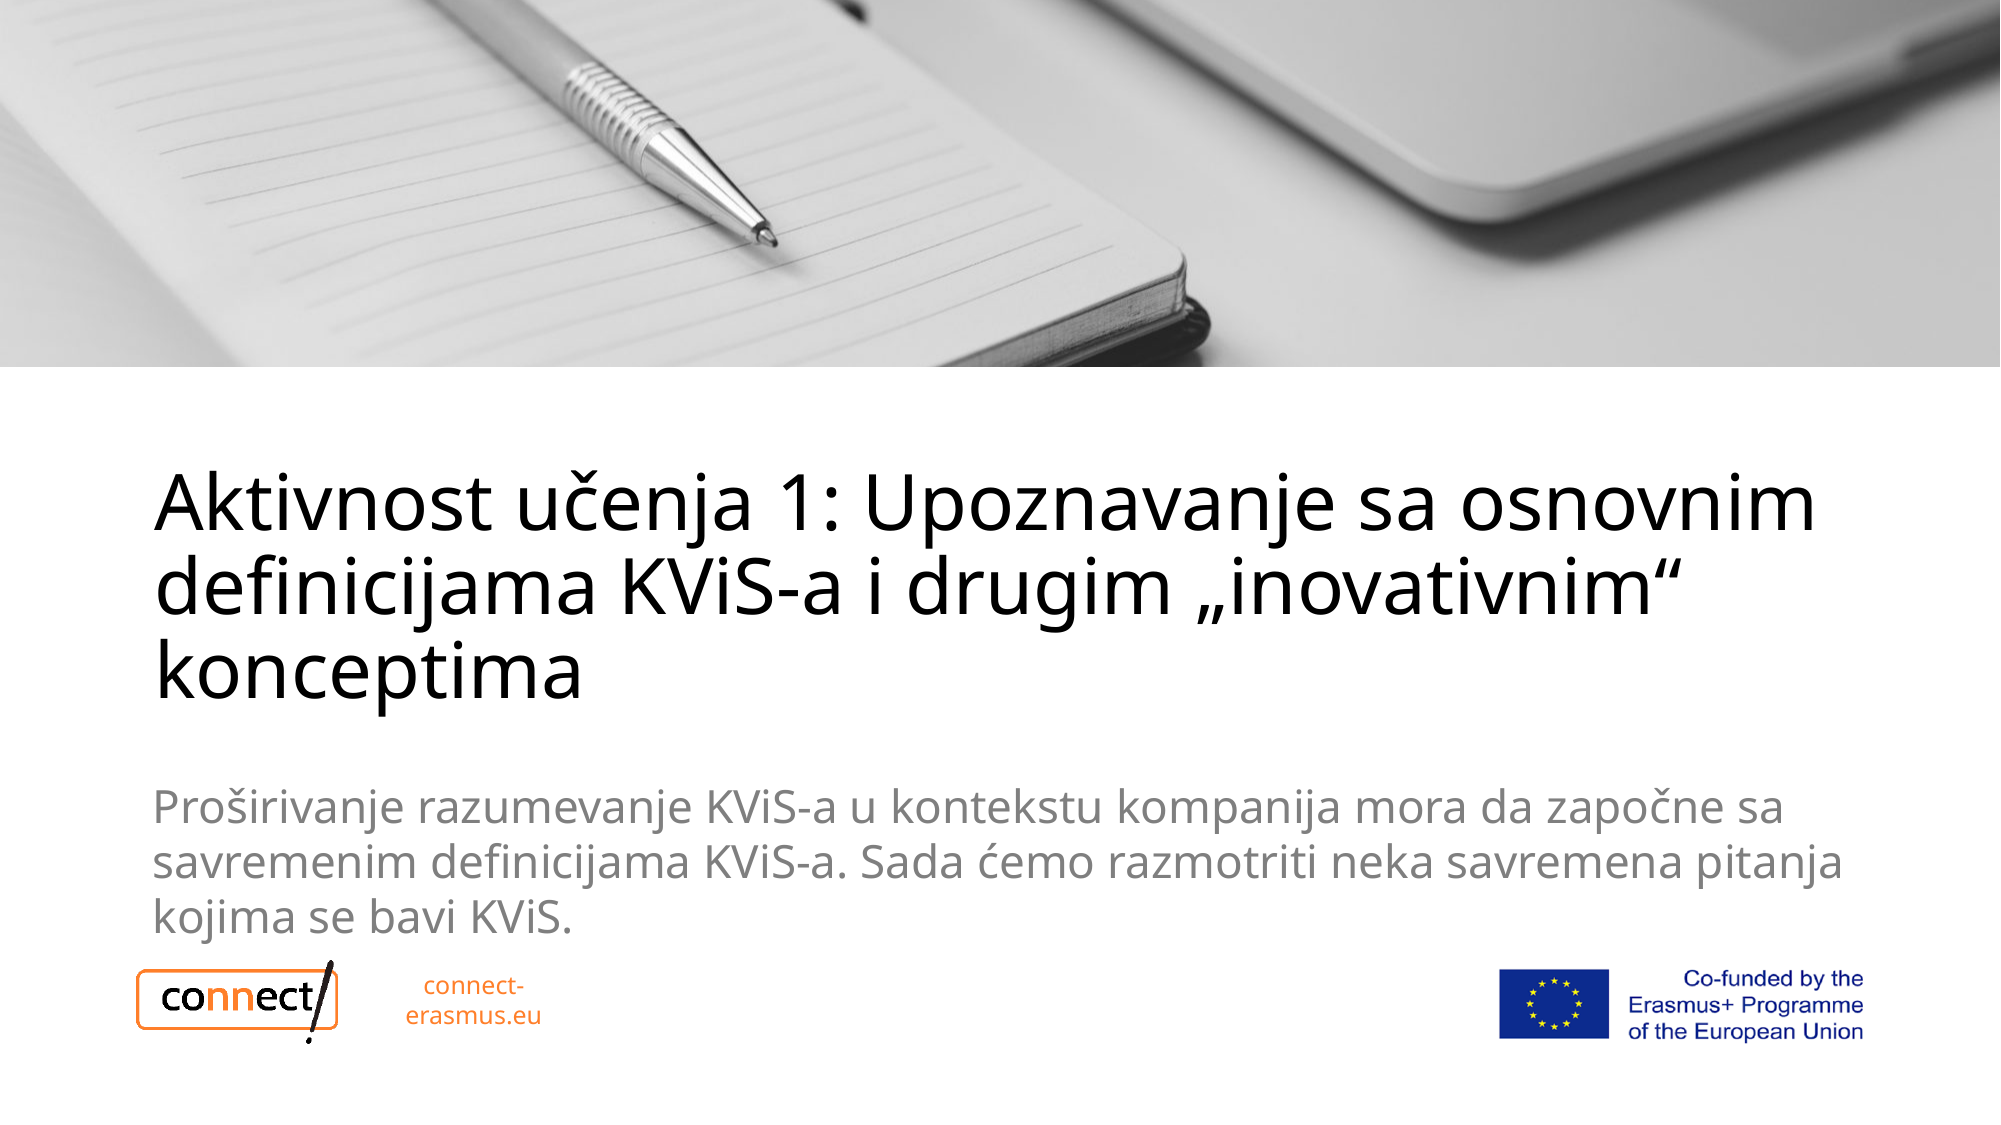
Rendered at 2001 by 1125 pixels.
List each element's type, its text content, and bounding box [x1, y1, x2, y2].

picture [136, 960, 338, 1044]
picture [1498, 968, 1863, 1044]
picture [0, 0, 2000, 367]
footer connect-erasmus.eu [341, 976, 607, 1022]
title Aktivnost učenja 1: Upoznavanje sa osnovnim definicijama KViS-a i drugim „inovativnim“ konceptima [139, 453, 1863, 723]
list Proširivanje razumevanje KViS-a u kontekstu kompanija mora da započne sa savremenim definicijama KViS-a. Sada ćemo razmotriti neka savremena pitanja kojima se bavi KViS. [137, 769, 1863, 845]
